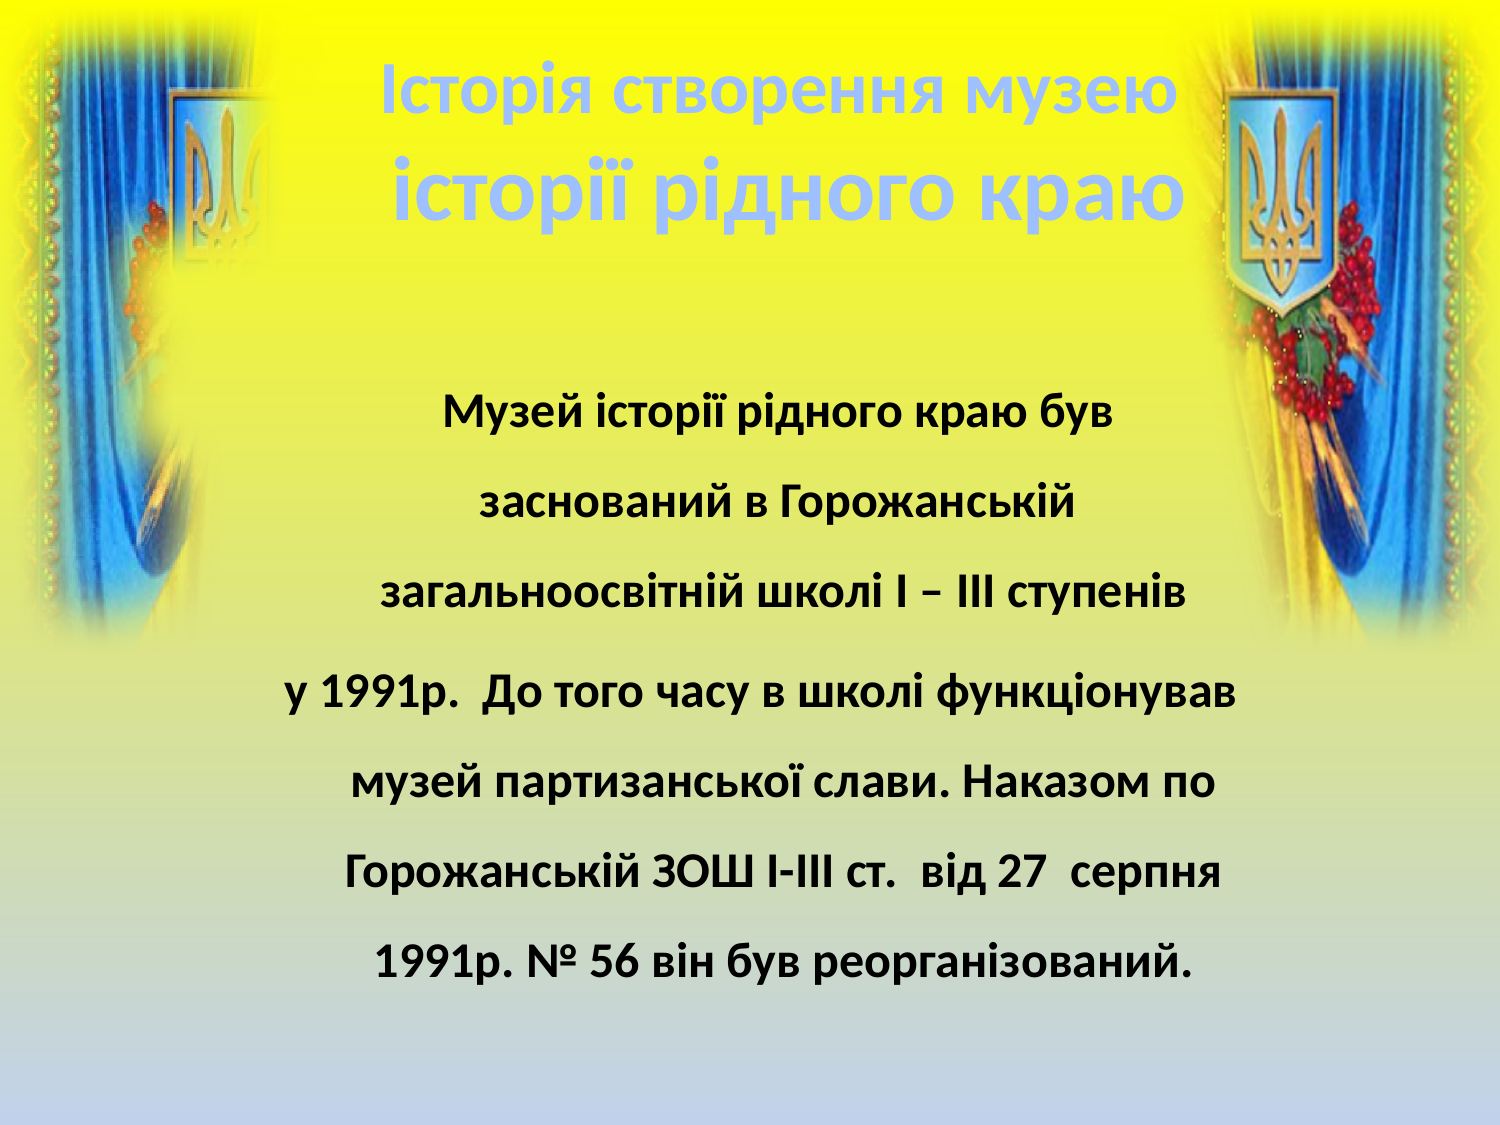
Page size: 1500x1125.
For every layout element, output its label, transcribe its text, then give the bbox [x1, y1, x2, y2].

picture [0, 0, 411, 657]
picture [1101, 0, 1500, 657]
list Музей історії рідного краю був заснований в Горожанській загальноосвітній школі І – ІІІ ступенів у 1991р. До того часу в школі функціонував музей партизанської слави. Наказом по Горожанській ЗОШ І-ІІІ ст. від 27 серпня 1991р. № 56 він був реорганізований. [257, 339, 1254, 1005]
title Історія створення музею історії рідного краю [415, 45, 1096, 233]
